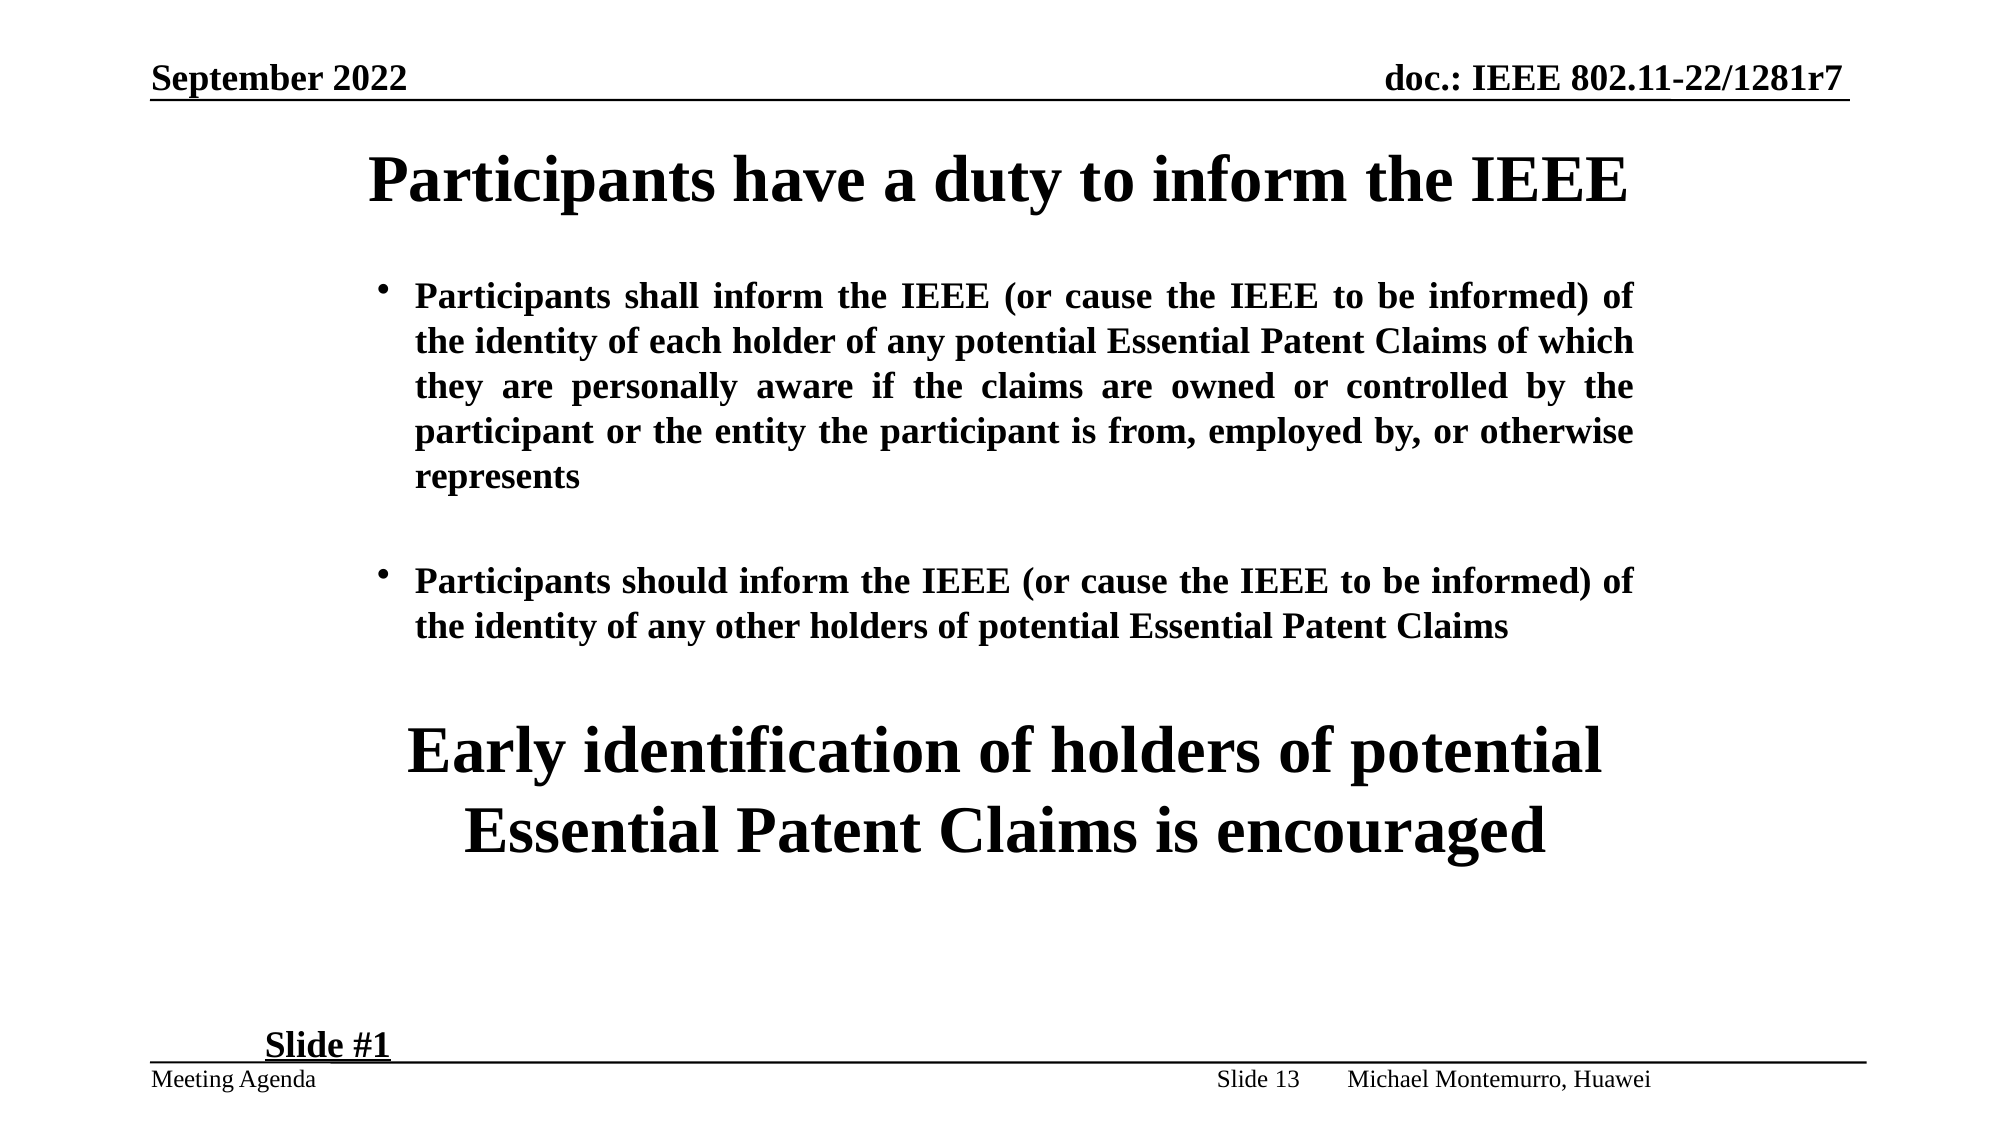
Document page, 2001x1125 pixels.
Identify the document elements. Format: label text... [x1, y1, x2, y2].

text_box Slide #1 [250, 1012, 407, 1073]
text_box [337, 37, 1688, 163]
text_box Participants shall inform the IEEE (or cause the IEEE to be informed) of the identity of each holder of any potential Essential Patent Claims of which they are personally aware if the claims are owned or controlled by the participant or the entity the participant is from, employed by, or otherwise represents Participants should inform the IEEE (or cause the IEEE to be informed) of the identity of any other holders of potential Essential Patent Claims Early identification of holders of potential Essential Patent Claims is encouraged [362, 263, 1650, 1100]
footer Michael Montemurro, Huawei [1249, 1061, 1652, 1093]
text_box Participants have a duty to inform the IEEE [350, 87, 1650, 263]
